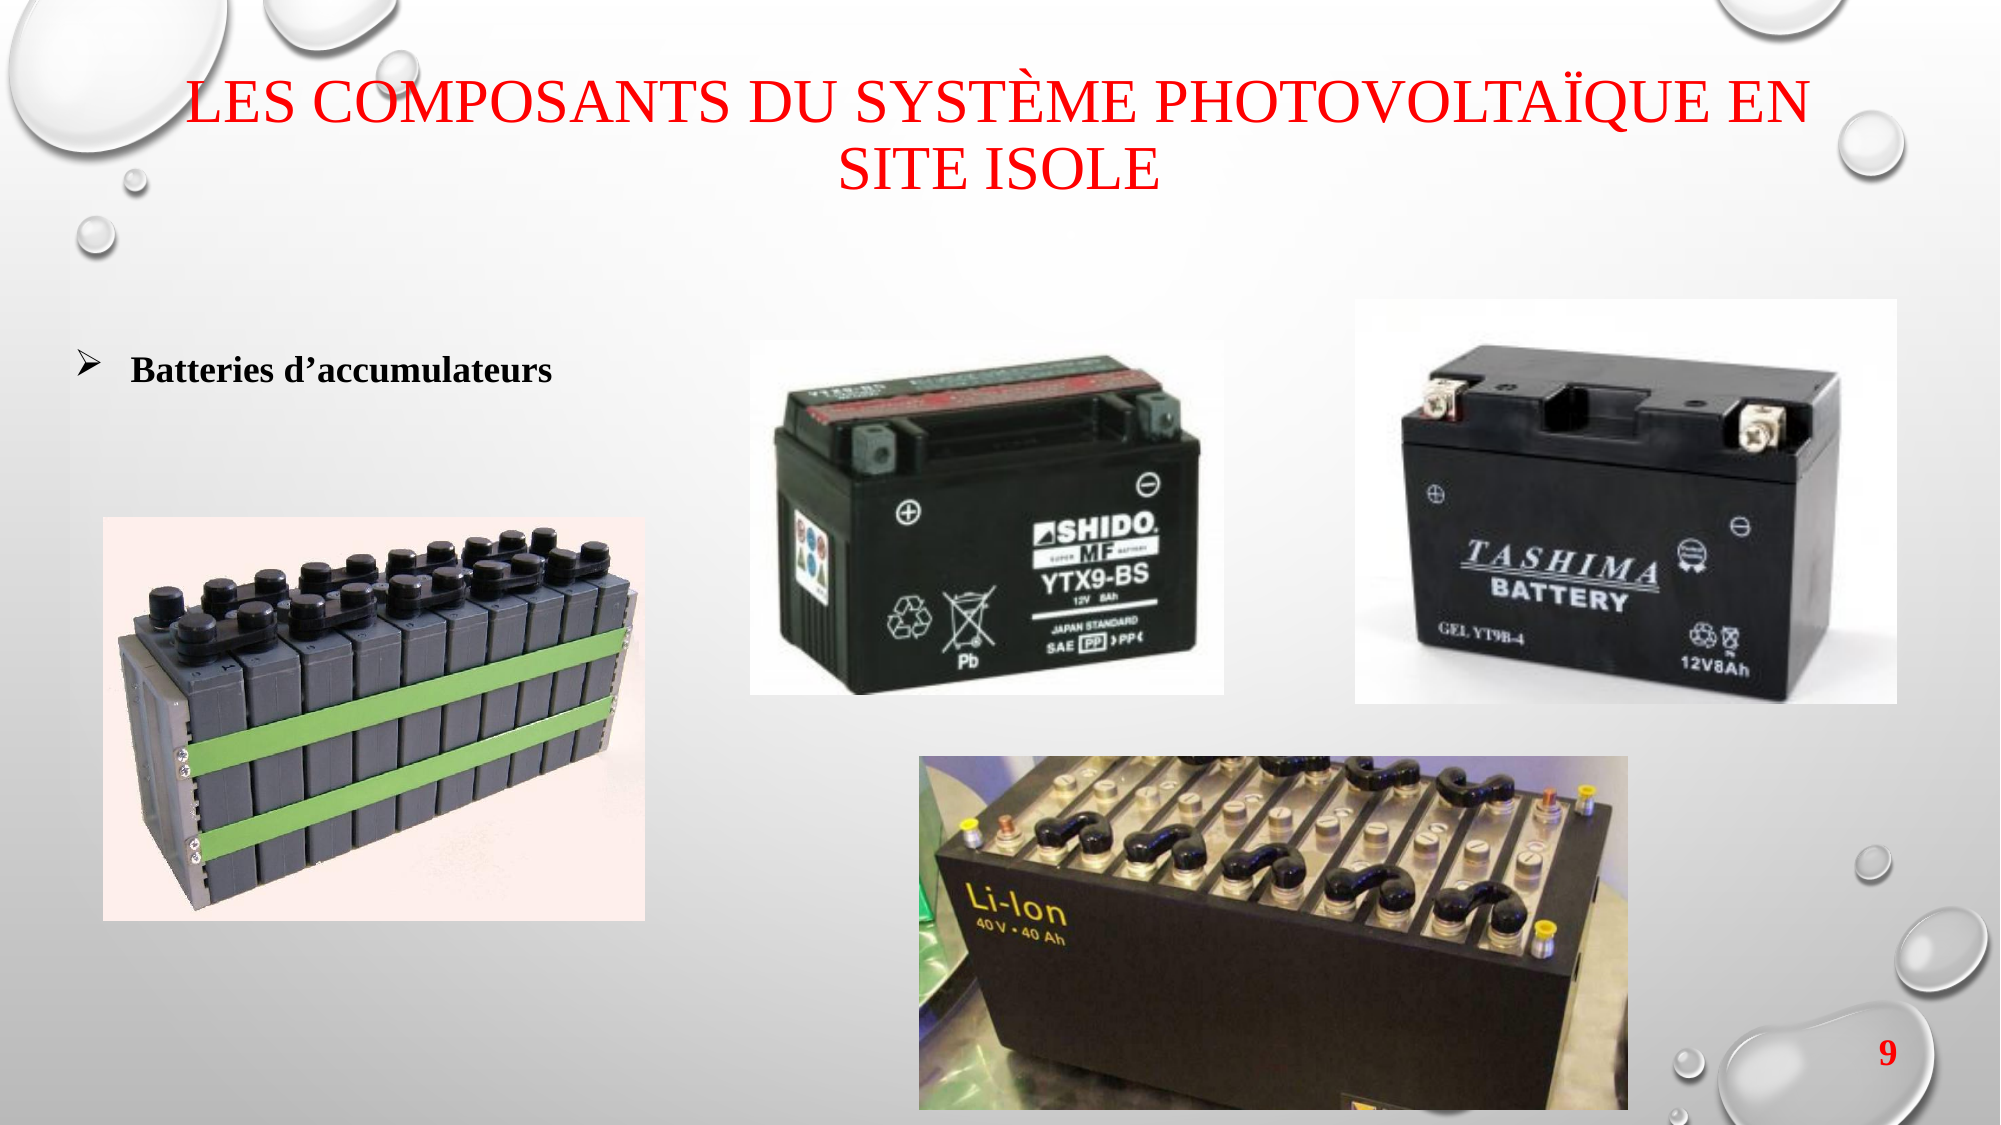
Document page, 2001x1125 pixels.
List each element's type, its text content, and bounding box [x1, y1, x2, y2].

slide_number 9 [1787, 1020, 1913, 1081]
title Les Composants du système photovoltaïque en site isole [149, 4, 1851, 267]
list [103, 516, 645, 922]
text_box Batteries d’accumulateurs [59, 331, 1060, 398]
picture [0, 0, 2001, 1125]
